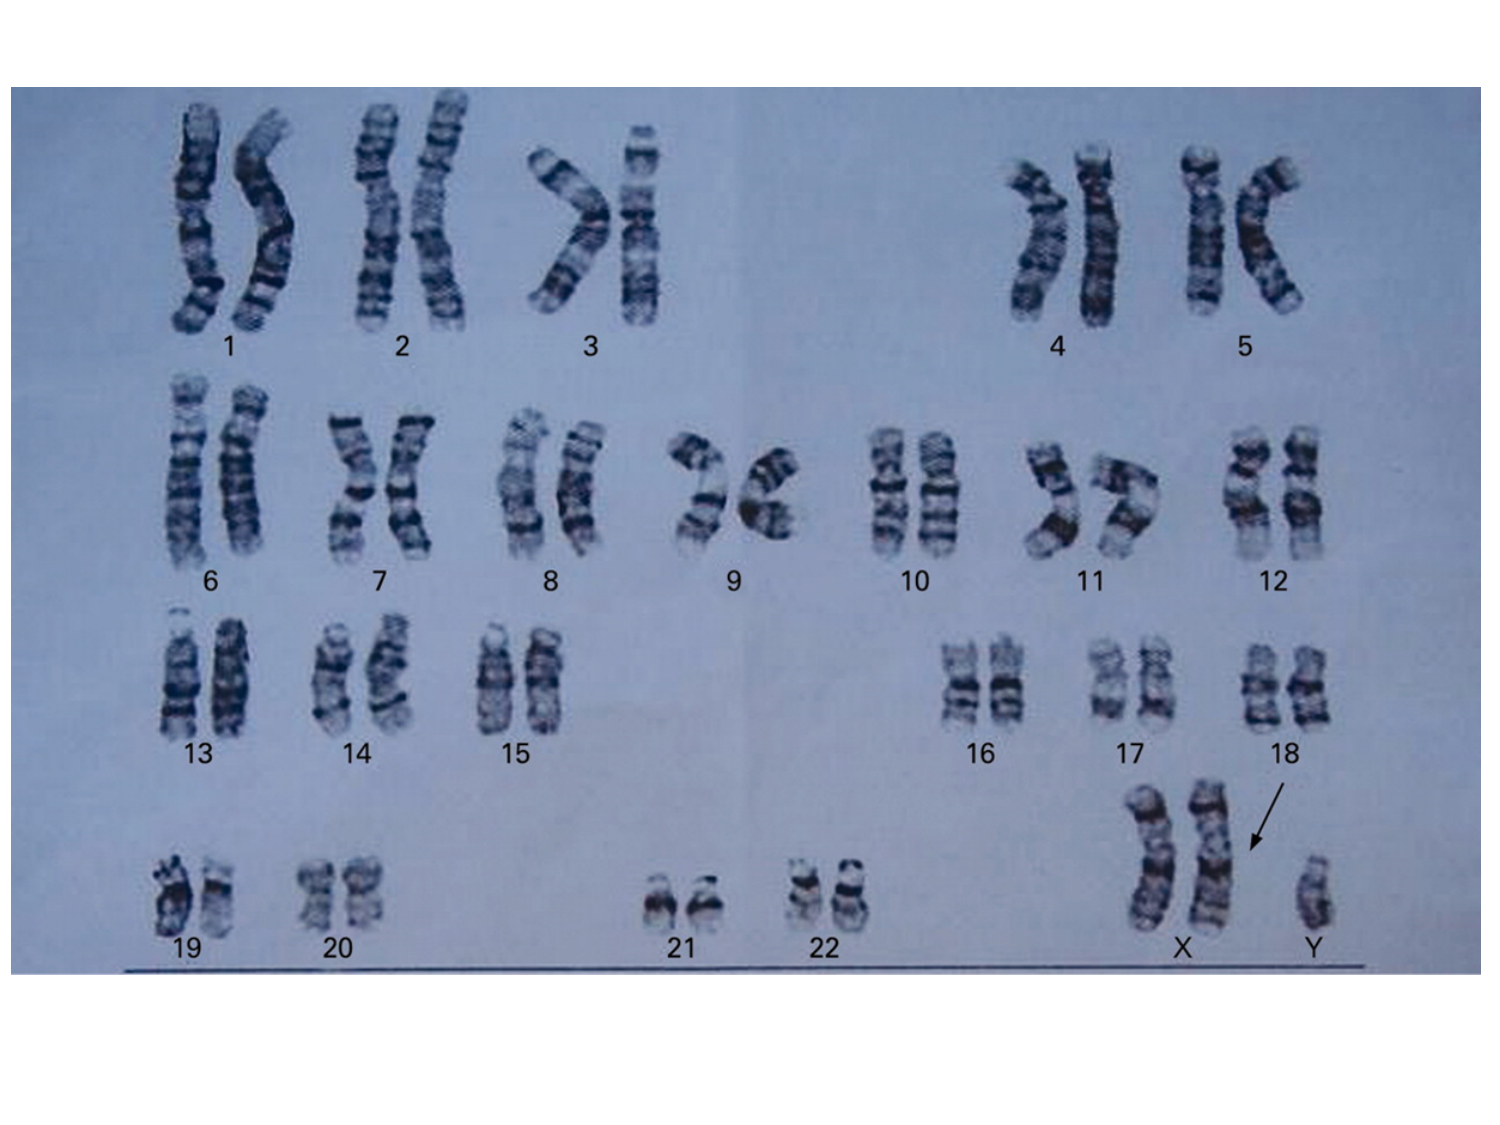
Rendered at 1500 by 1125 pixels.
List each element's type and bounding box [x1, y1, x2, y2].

list [11, 87, 1481, 976]
